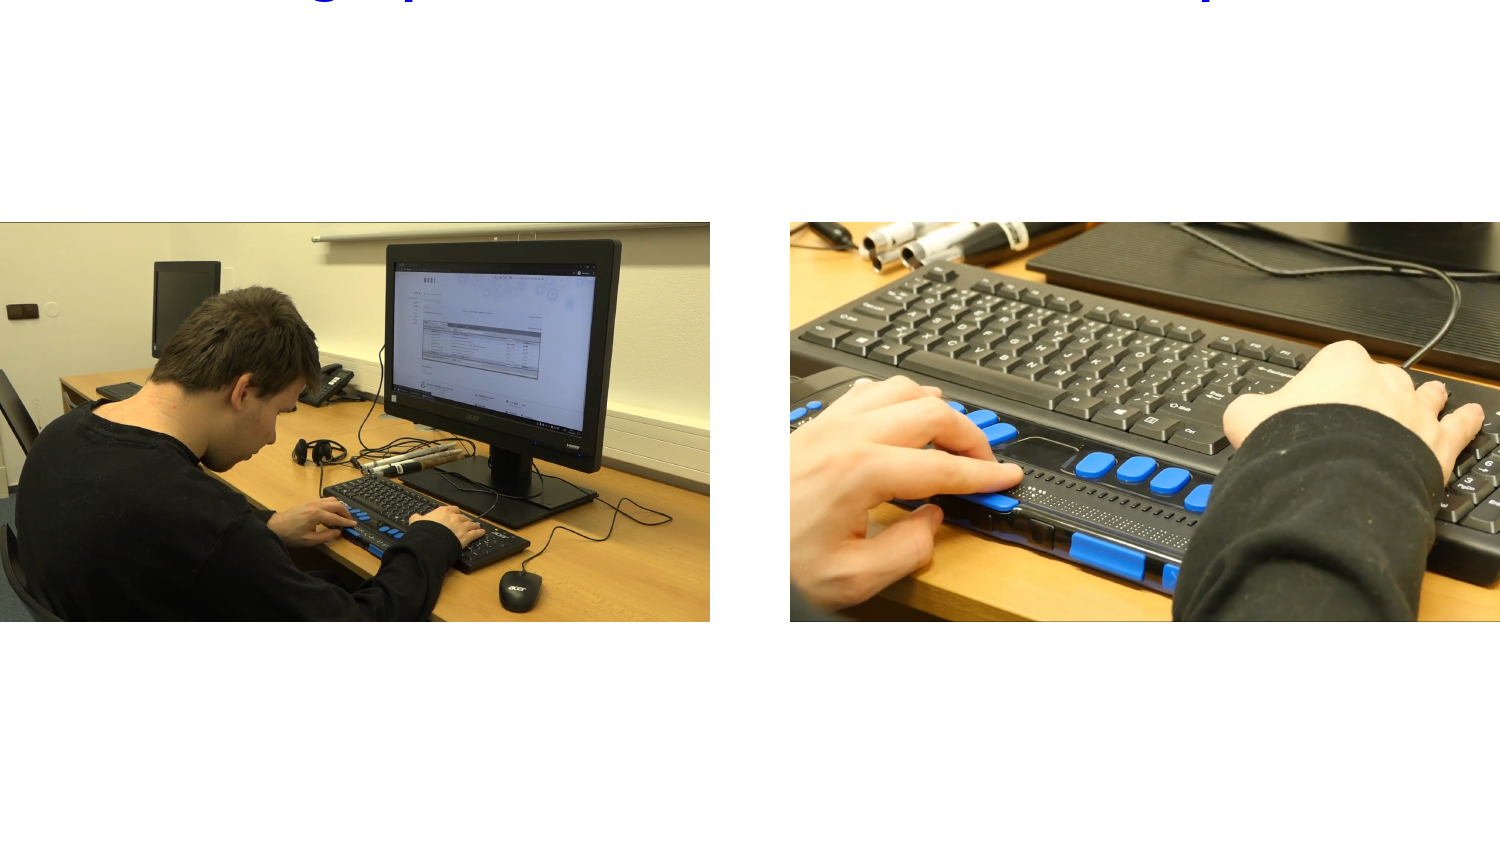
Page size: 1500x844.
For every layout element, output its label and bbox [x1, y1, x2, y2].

picture [789, 221, 1500, 622]
picture [0, 221, 710, 622]
